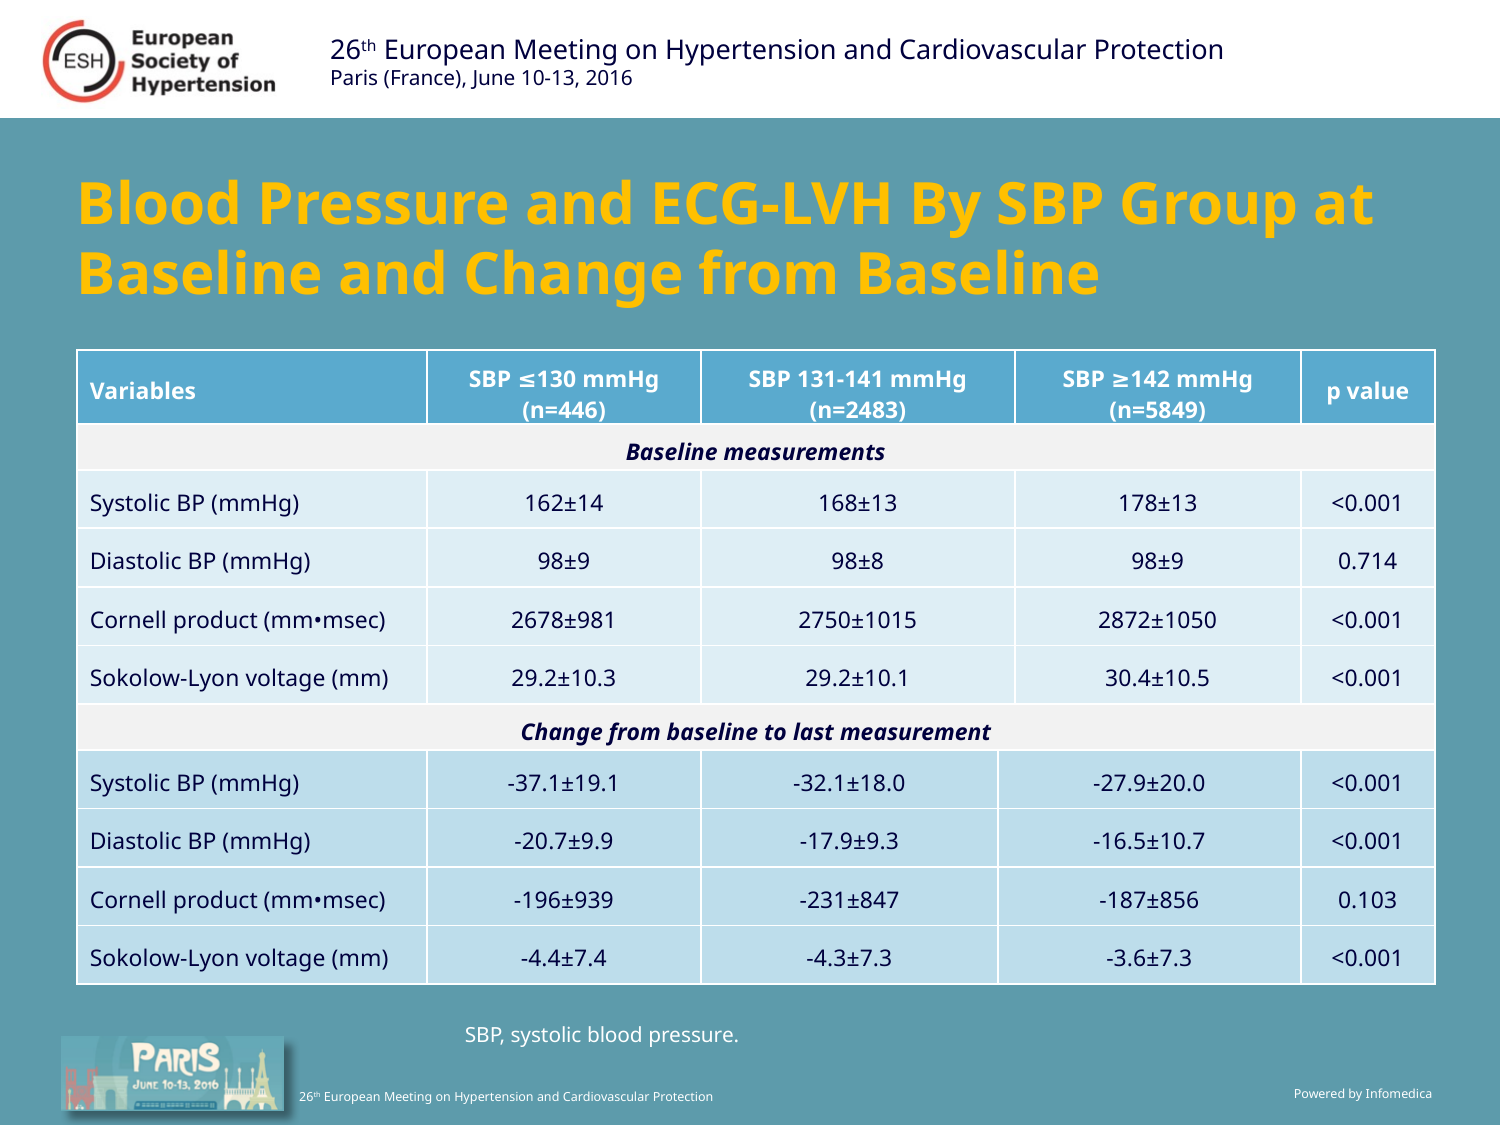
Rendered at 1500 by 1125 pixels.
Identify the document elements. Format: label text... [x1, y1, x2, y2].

table_cell Baseline measurements [78, 425, 1434, 469]
table_cell <0.001 [1302, 646, 1434, 703]
table_cell -37.1±19.1 [428, 751, 700, 808]
table_cell 29.2±10.1 [702, 646, 1014, 703]
table_cell Diastolic BP (mmHg) [78, 809, 426, 866]
table_cell -16.5±10.7 [999, 809, 1300, 866]
table_cell Change from baseline to last measurement [78, 705, 1434, 749]
table_cell 168±13 [702, 471, 1014, 527]
table_cell <0.001 [1302, 809, 1434, 866]
table_cell Cornell product (mm•msec) [78, 868, 426, 925]
table_cell Systolic BP (mmHg) [78, 751, 426, 808]
table_cell Sokolow-Lyon voltage (mm) [78, 926, 426, 983]
table_cell 0.714 [1302, 529, 1434, 586]
table_cell 2872±1050 [1016, 588, 1300, 645]
table_cell <0.001 [1302, 926, 1434, 983]
table_cell <0.001 [1302, 471, 1434, 527]
table_cell -187±856 [999, 868, 1300, 925]
text_box SBP, systolic blood pressure. [449, 1013, 1358, 1054]
title Blood Pressure and ECG-LVH By SBP Group at Baseline and Change from Baseline [61, 167, 1447, 305]
table_cell -4.3±7.3 [702, 926, 997, 983]
table_cell Systolic BP (mmHg) [78, 471, 426, 527]
table_header p value [1302, 351, 1434, 423]
table_cell -3.6±7.3 [999, 926, 1300, 983]
table_cell -196±939 [428, 868, 700, 925]
table_cell -20.7±9.9 [428, 809, 700, 866]
table_cell -231±847 [702, 868, 997, 925]
table_header SBP ≤130 mmHg (n=446) [428, 351, 700, 423]
table_header SBP ≥142 mmHg (n=5849) [1016, 351, 1300, 423]
picture [41, 16, 277, 109]
table_cell -4.4±7.4 [428, 926, 700, 983]
table_cell <0.001 [1302, 751, 1434, 808]
table_cell 0.103 [1302, 868, 1434, 925]
table_header SBP 131-141 mmHg (n=2483) [702, 351, 1014, 423]
table_cell 29.2±10.3 [428, 646, 700, 703]
table_cell 98±8 [702, 529, 1014, 586]
table_cell Cornell product (mm•msec) [78, 588, 426, 645]
table_header Variables [78, 351, 426, 423]
table_cell Sokolow-Lyon voltage (mm) [78, 646, 426, 703]
table_cell 98±9 [1016, 529, 1300, 586]
table_cell 2750±1015 [702, 588, 1014, 645]
picture [61, 1036, 284, 1111]
table_cell <0.001 [1302, 588, 1434, 645]
table_cell -27.9±20.0 [999, 751, 1300, 808]
table_cell Diastolic BP (mmHg) [78, 529, 426, 586]
table_cell 178±13 [1016, 471, 1300, 527]
table_cell 98±9 [428, 529, 700, 586]
table_cell -32.1±18.0 [702, 751, 997, 808]
table_cell 162±14 [428, 471, 700, 527]
table_cell -17.9±9.3 [702, 809, 997, 866]
table_cell 2678±981 [428, 588, 700, 645]
table_cell 30.4±10.5 [1016, 646, 1300, 703]
